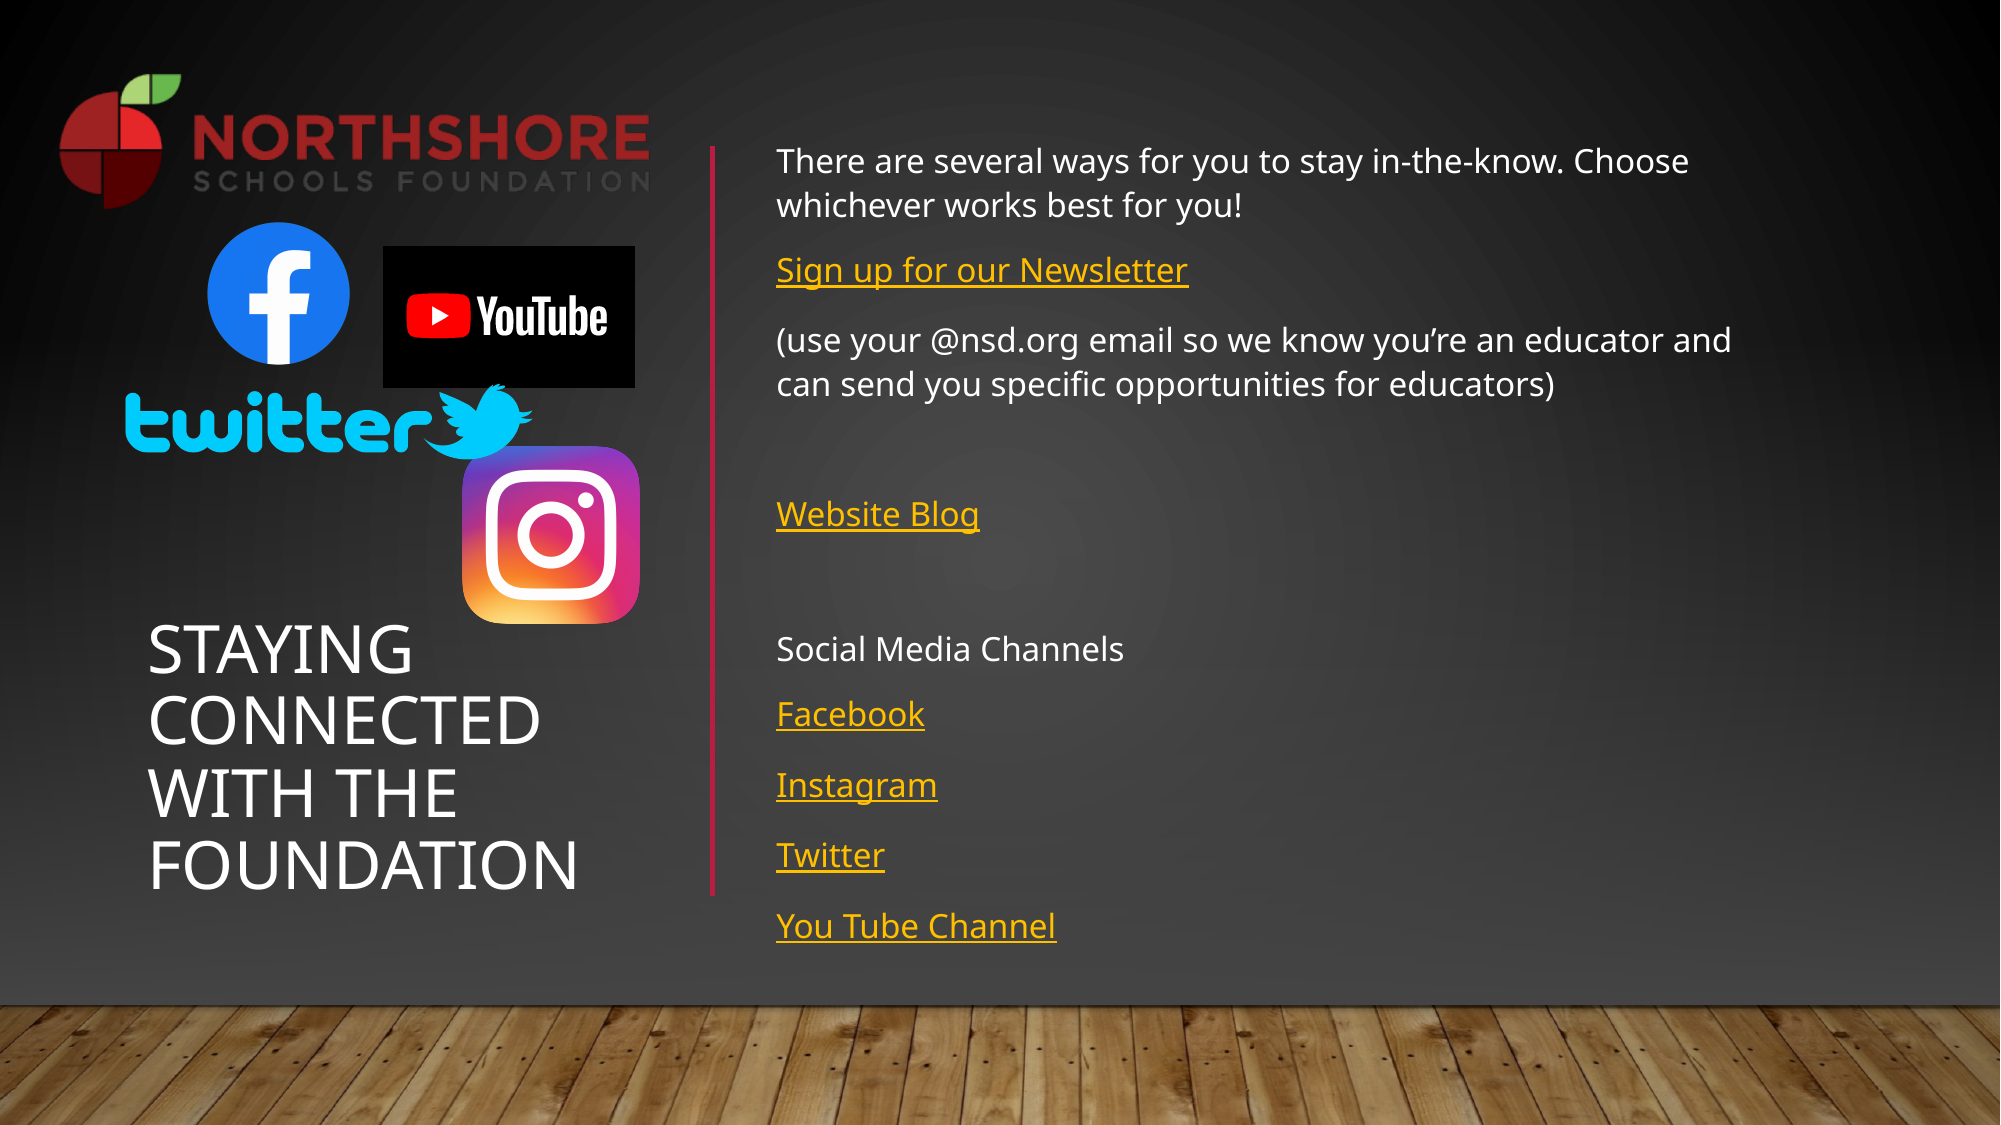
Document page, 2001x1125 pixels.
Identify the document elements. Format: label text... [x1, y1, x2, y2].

text_box [0, 330, 2000, 1004]
list There are several ways for you to stay in-the-know. Choose whichever works best for you! Sign up for our Newsletter (use your @nsd.org email so we know you’re an educator and can send you specific opportunities for educators) Website Blog Social Media Channels Facebook Instagram Twitter You Tube Channel [761, 129, 1763, 980]
title Staying connected with the foundation [132, 581, 665, 938]
picture [0, 1004, 2000, 1125]
text_box [0, 0, 2000, 330]
picture [55, 70, 654, 624]
